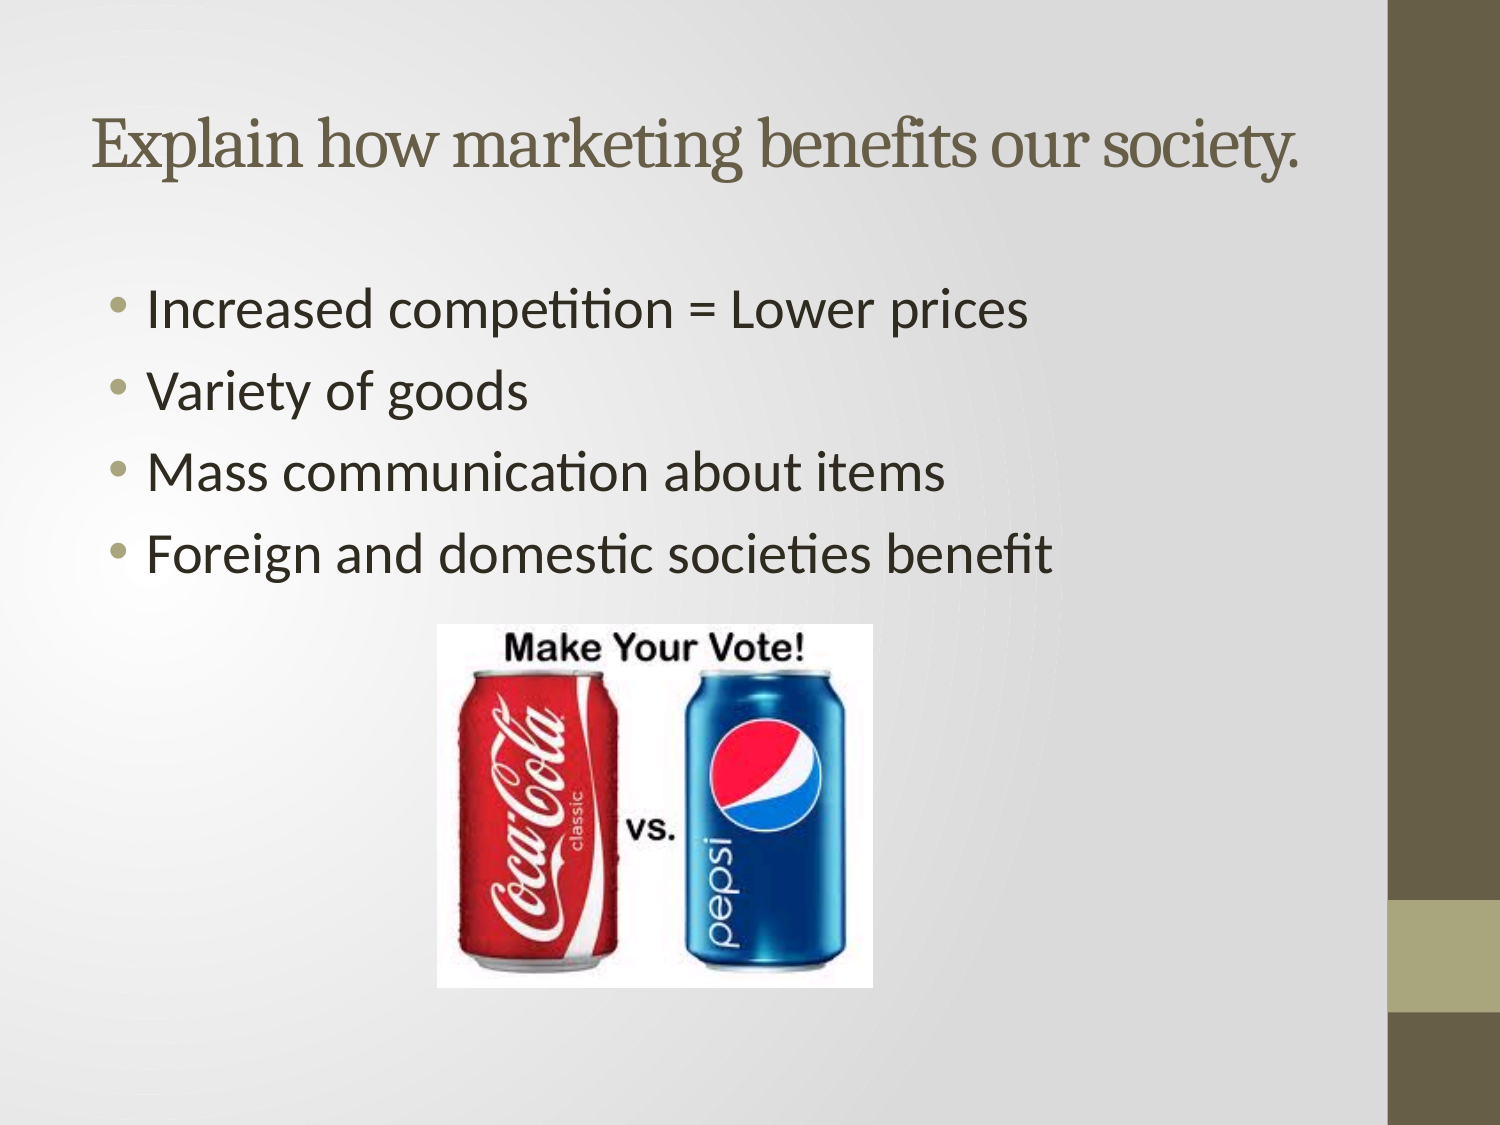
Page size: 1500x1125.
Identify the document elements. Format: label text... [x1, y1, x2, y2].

list Increased competition = Lower prices Variety of goods Mass communication about items Foreign and domestic societies benefit [74, 262, 1326, 1051]
title Explain how marketing benefits our society. [75, 45, 1325, 233]
picture [436, 624, 873, 988]
